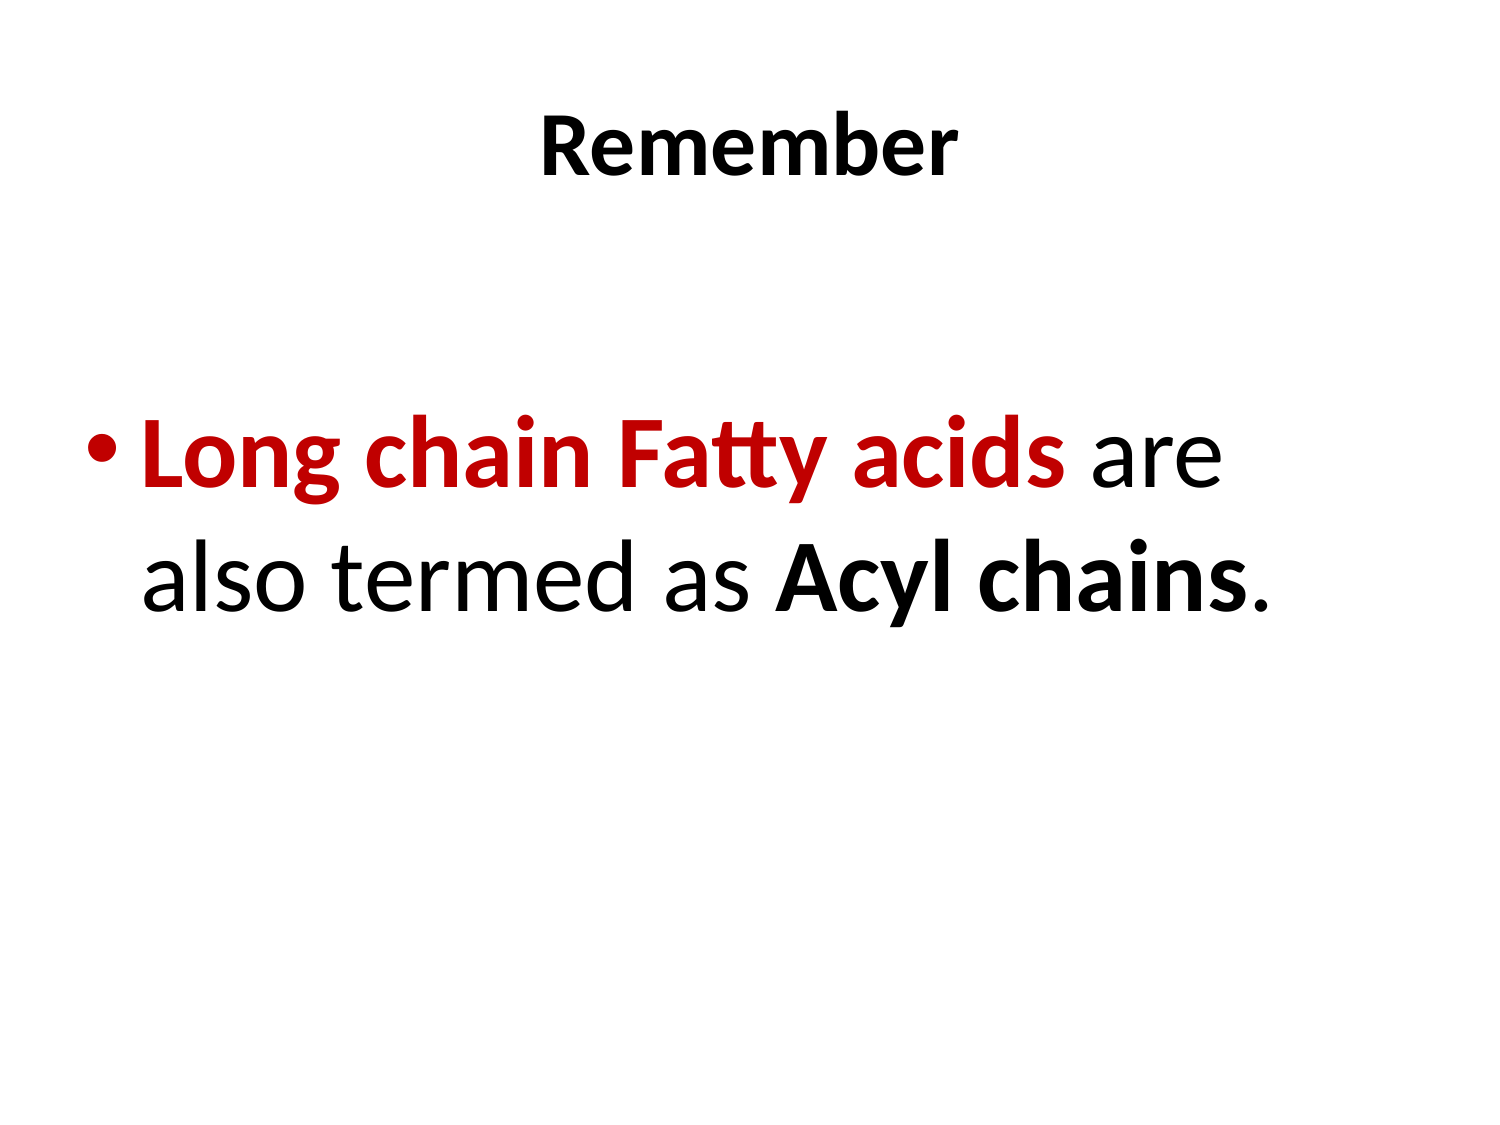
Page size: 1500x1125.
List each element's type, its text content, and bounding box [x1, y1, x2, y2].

list Long chain Fatty acids are also termed as Acyl chains. [69, 377, 1420, 1120]
title Remember [75, 45, 1425, 233]
